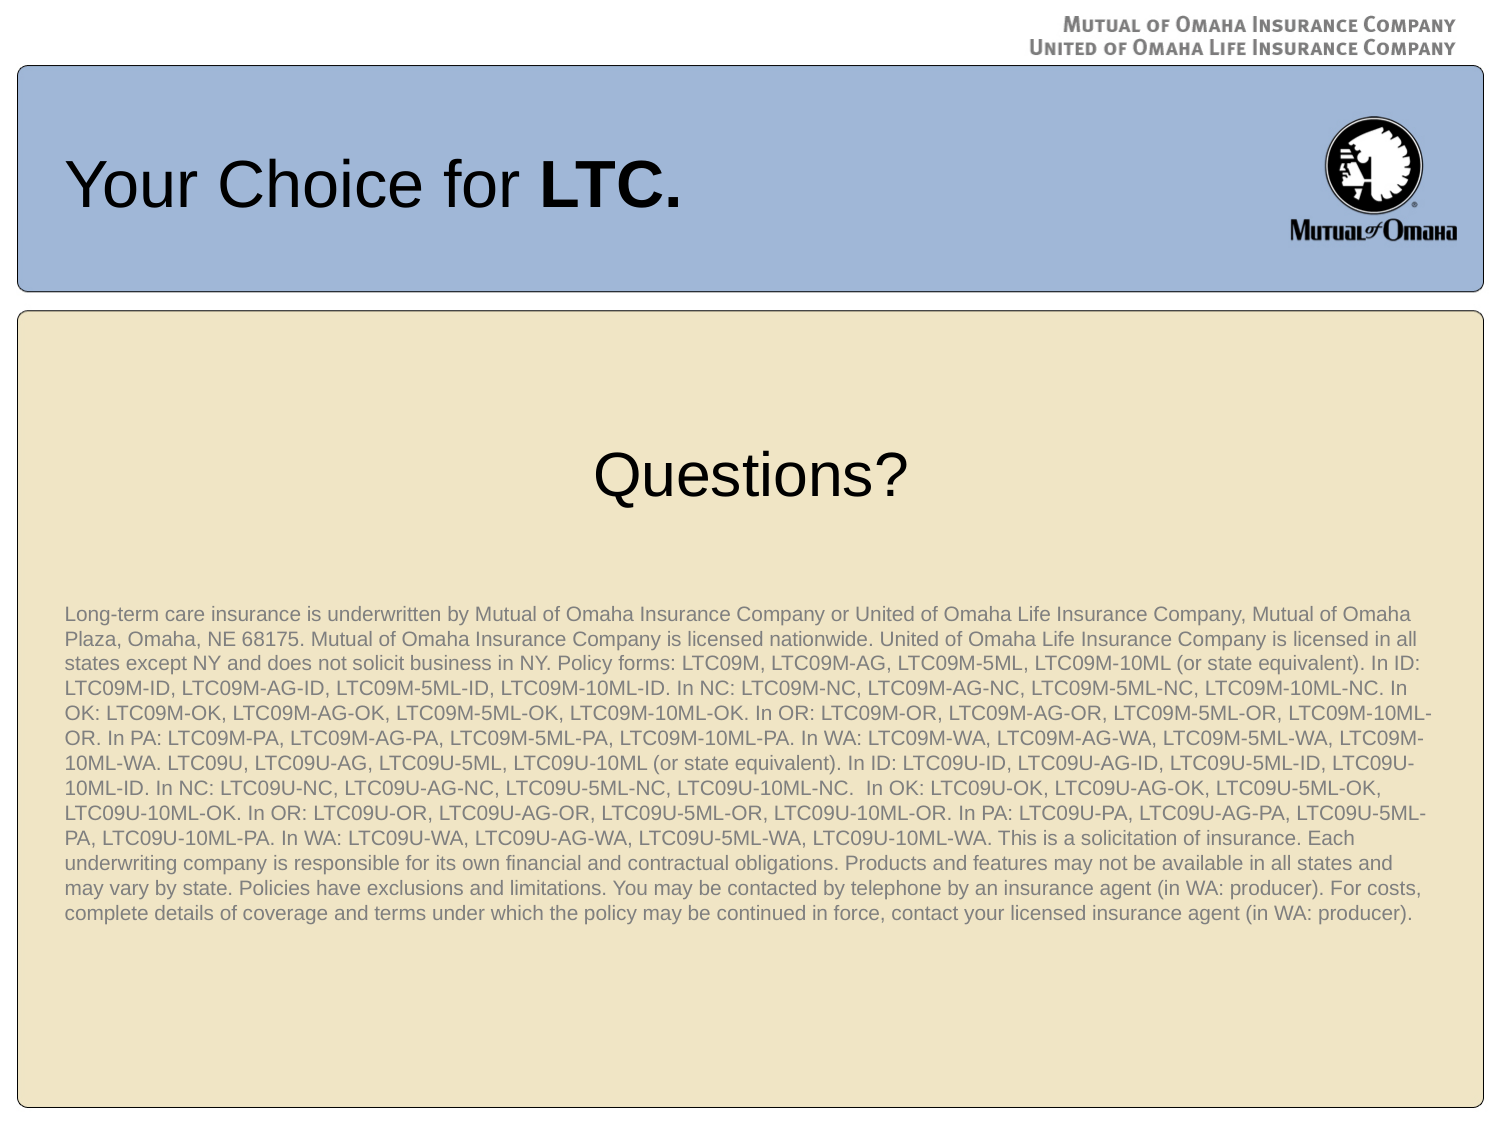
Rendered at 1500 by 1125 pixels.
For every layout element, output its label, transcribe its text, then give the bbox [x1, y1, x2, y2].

text_box Your Choice for LTC. [49, 86, 1263, 275]
list Questions? Long-term care insurance is underwritten by Mutual of Omaha Insurance Company or United of Omaha Life Insurance Company, Mutual of Omaha Plaza, Omaha, NE 68175. Mutual of Omaha Insurance Company is licensed nationwide. United of Omaha Life Insurance Company is licensed in all states except NY and does not solicit business in NY. Policy forms: LTC09M, LTC09M-AG, LTC09M-5ML, LTC09M-10ML (or state equivalent). In ID: LTC09M-ID, LTC09M-AG-ID, LTC09M-5ML-ID, LTC09M-10ML-ID. In NC: LTC09M-NC, LTC09M-AG-NC, LTC09M-5ML-NC, LTC09M-10ML-NC. In OK: LTC09M-OK, LTC09M-AG-OK, LTC09M-5ML-OK, LTC09M-10ML-OK. In OR: LTC09M-OR, LTC09M-AG-OR, LTC09M-5ML-OR, LTC09M-10ML-OR. In PA: LTC09M-PA, LTC09M-AG-PA, LTC09M-5ML-PA, LTC09M-10ML-PA. In WA: LTC09M-WA, LTC09M-AG-WA, LTC09M-5ML-WA, LTC09M-10ML-WA. LTC09U, LTC09U-AG, LTC09U-5ML, LTC09U-10ML (or state equivalent). In ID: LTC09U-ID, LTC09U-AG-ID, LTC09U-5ML-ID, LTC09U-10ML-ID. In NC: LTC09U-NC, LTC09U-AG-NC, LTC09U-5ML-NC, LTC09U-10ML-NC. In OK: LTC09U-OK, LTC09U-AG-OK, LTC09U-5ML-OK, LTC09U-10ML-OK. In OR: LTC09U-OR, LTC09U-AG-OR, LTC09U-5ML-OR, LTC09U-10ML-OR. In PA: LTC09U-PA, LTC09U-AG-PA, LTC09U-5ML-PA, LTC09U-10ML-PA. In WA: LTC09U-WA, LTC09U-AG-WA, LTC09U-5ML-WA, LTC09U-10ML-WA. This is a solicitation of insurance. Each underwriting company is responsible for its own financial and contractual obligations. Products and features may not be available in all states and may vary by state. Policies have exclusions and limitations. You may be contacted by telephone by an insurance agent (in WA: producer). For costs, complete details of coverage and terms under which the policy may be continued in force, contact your licensed insurance agent (in WA: producer). [49, 338, 1453, 1042]
picture [0, 0, 1500, 1125]
